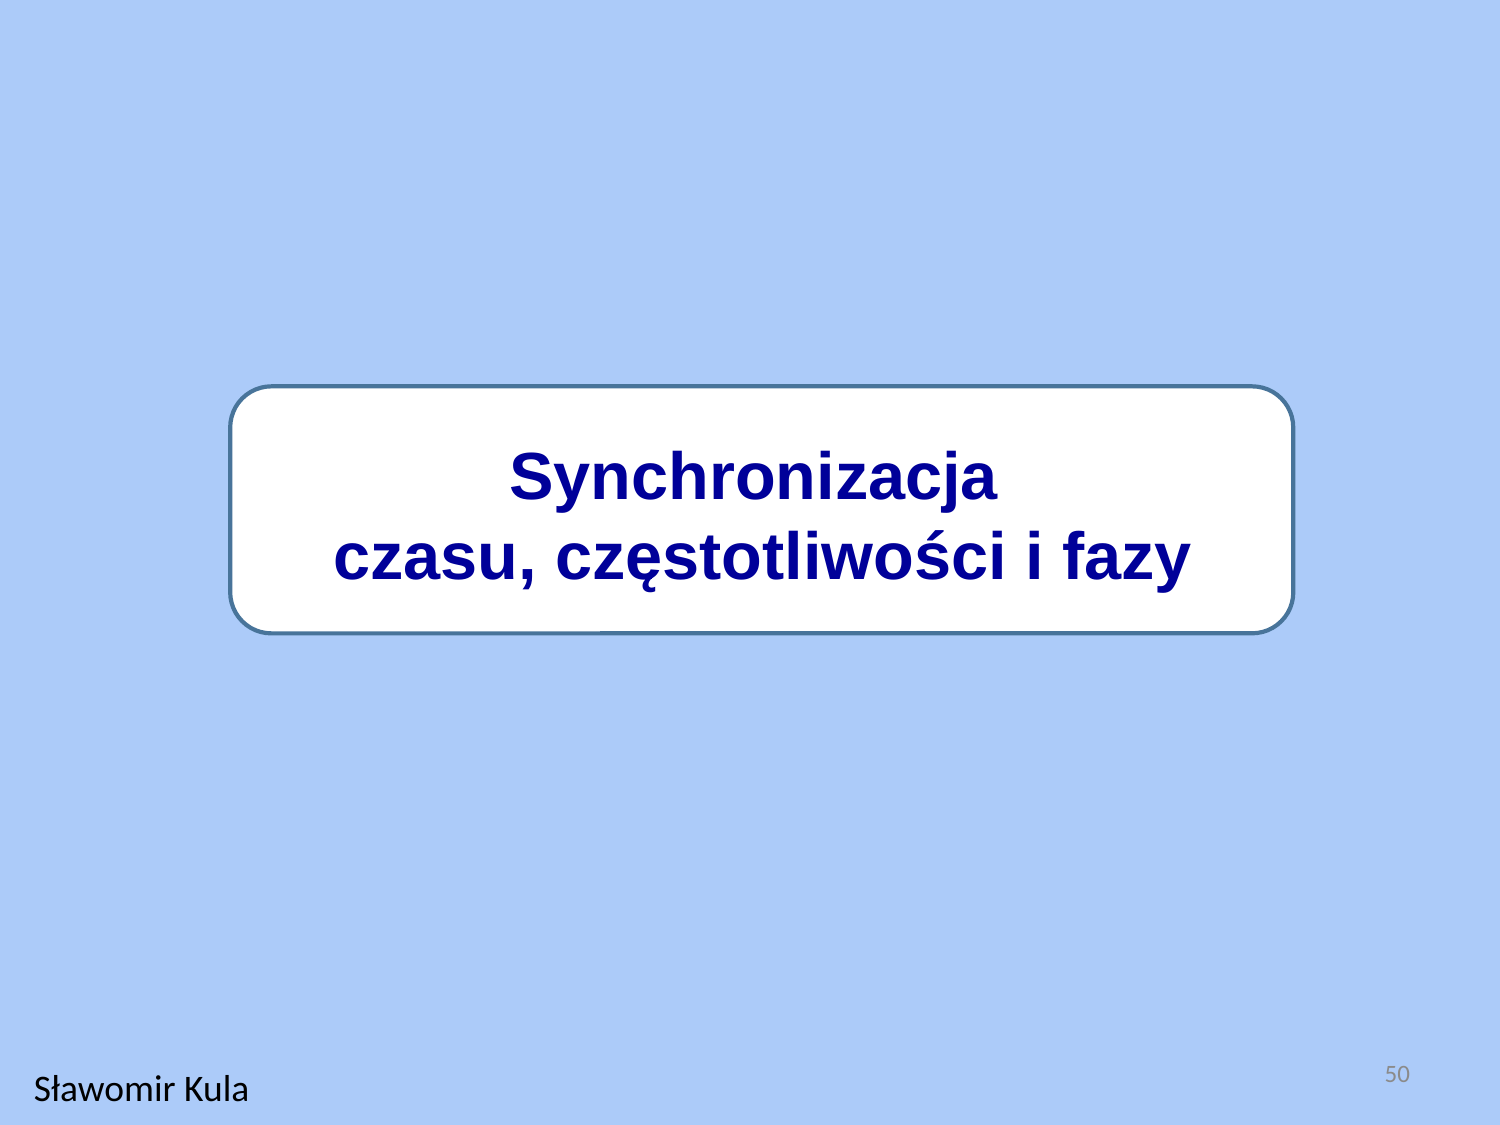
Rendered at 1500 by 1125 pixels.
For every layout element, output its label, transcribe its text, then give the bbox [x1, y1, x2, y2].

slide_number 50 [1074, 1042, 1425, 1103]
text_box [228, 384, 1296, 636]
text_box Sławomir Kula [19, 1057, 265, 1117]
text_box Synchronizacja czasu, częstotliwości i fazy [333, 432, 1193, 593]
